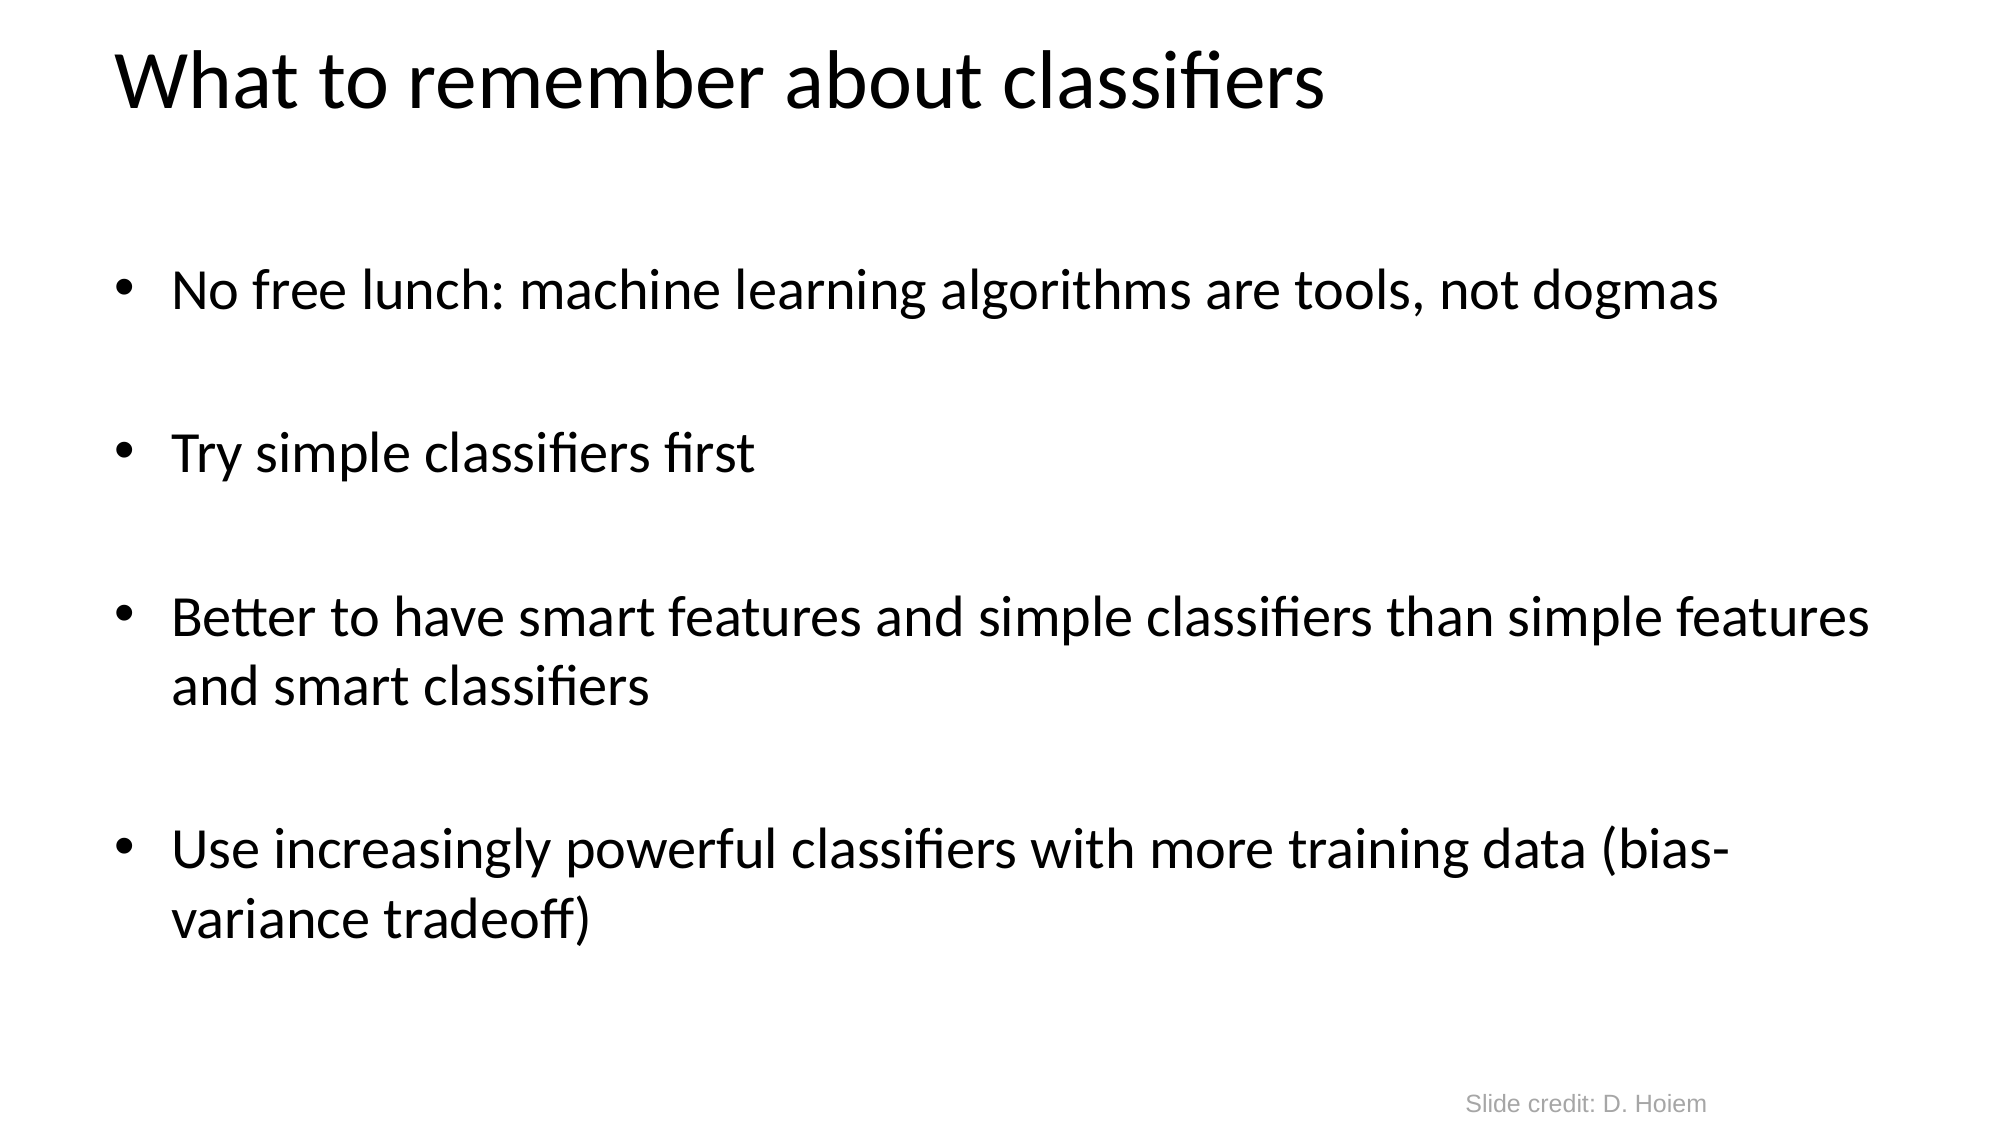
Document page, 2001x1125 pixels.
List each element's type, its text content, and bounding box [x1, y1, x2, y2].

title What to remember about classifiers [99, 0, 1900, 150]
text_box Slide credit: D. Hoiem [1450, 1079, 1723, 1125]
list No free lunch: machine learning algorithms are tools, not dogmas Try simple classifiers first Better to have smart features and simple classifiers than simple features and smart classifiers Use increasingly powerful classifiers with more training data (bias-variance tradeoff) [99, 162, 1900, 1005]
